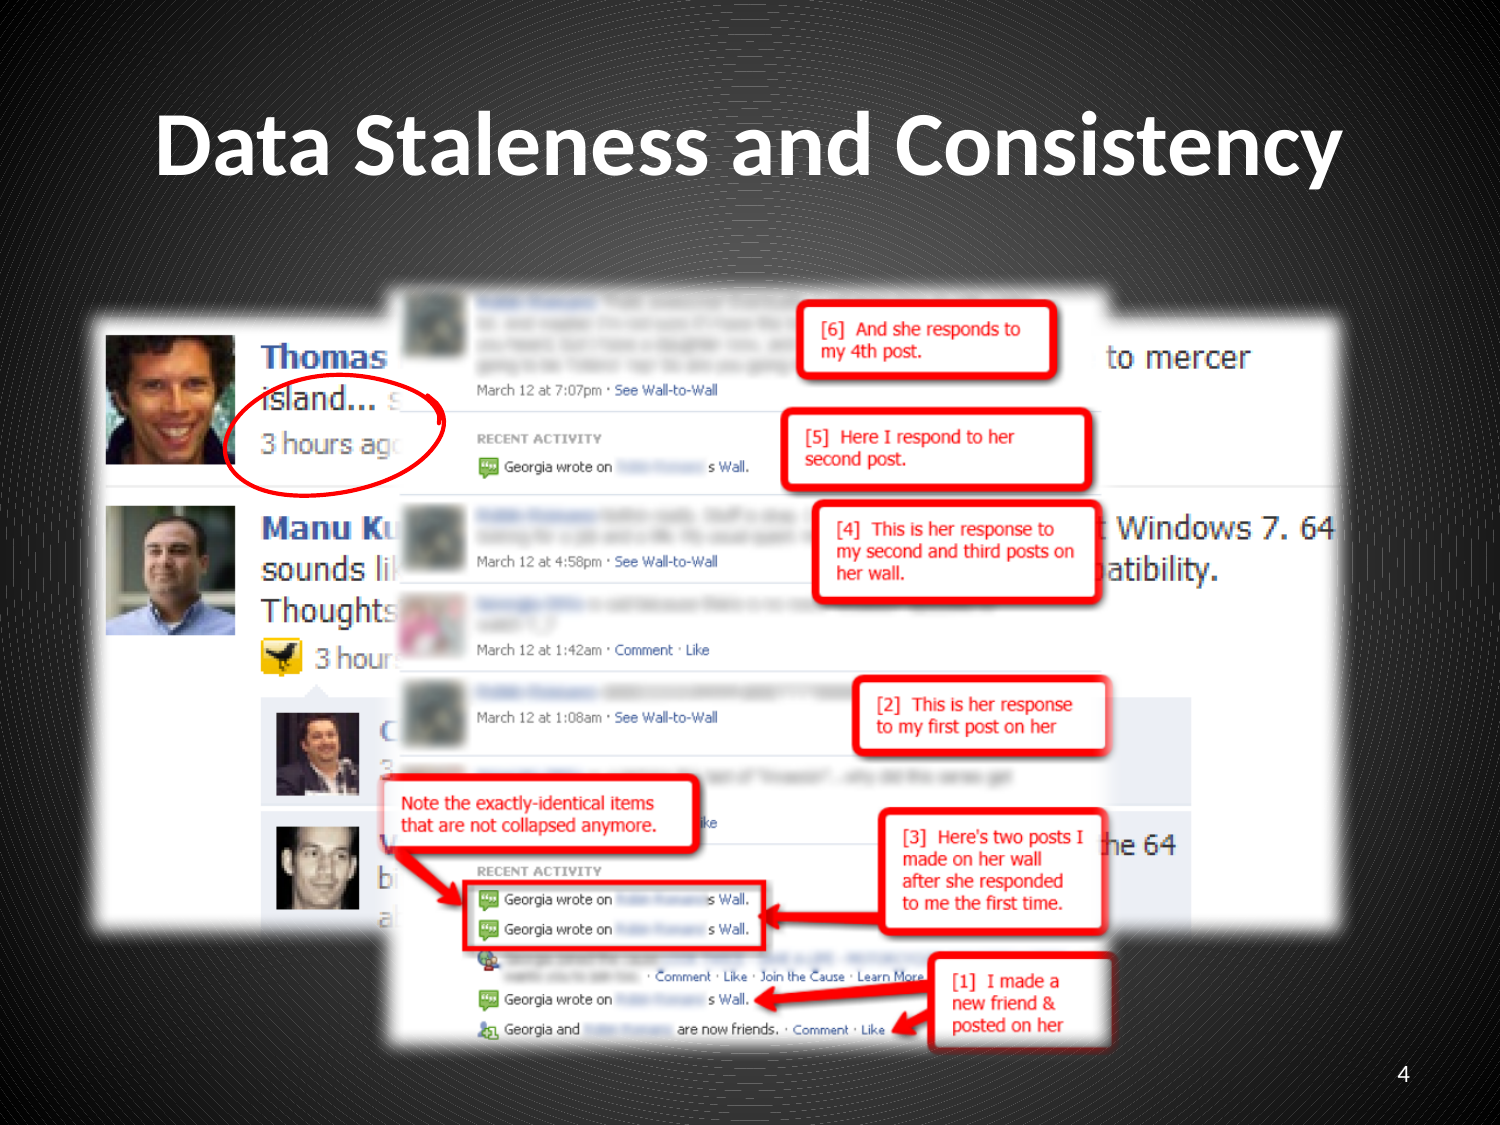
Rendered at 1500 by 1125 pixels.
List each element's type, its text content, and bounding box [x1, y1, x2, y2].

picture [370, 380, 441, 483]
title Data Staleness and Consistency [75, 45, 1425, 233]
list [74, 299, 365, 951]
slide_number 4 [1074, 1042, 1425, 1103]
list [1129, 299, 1359, 951]
picture [370, 272, 1126, 1063]
